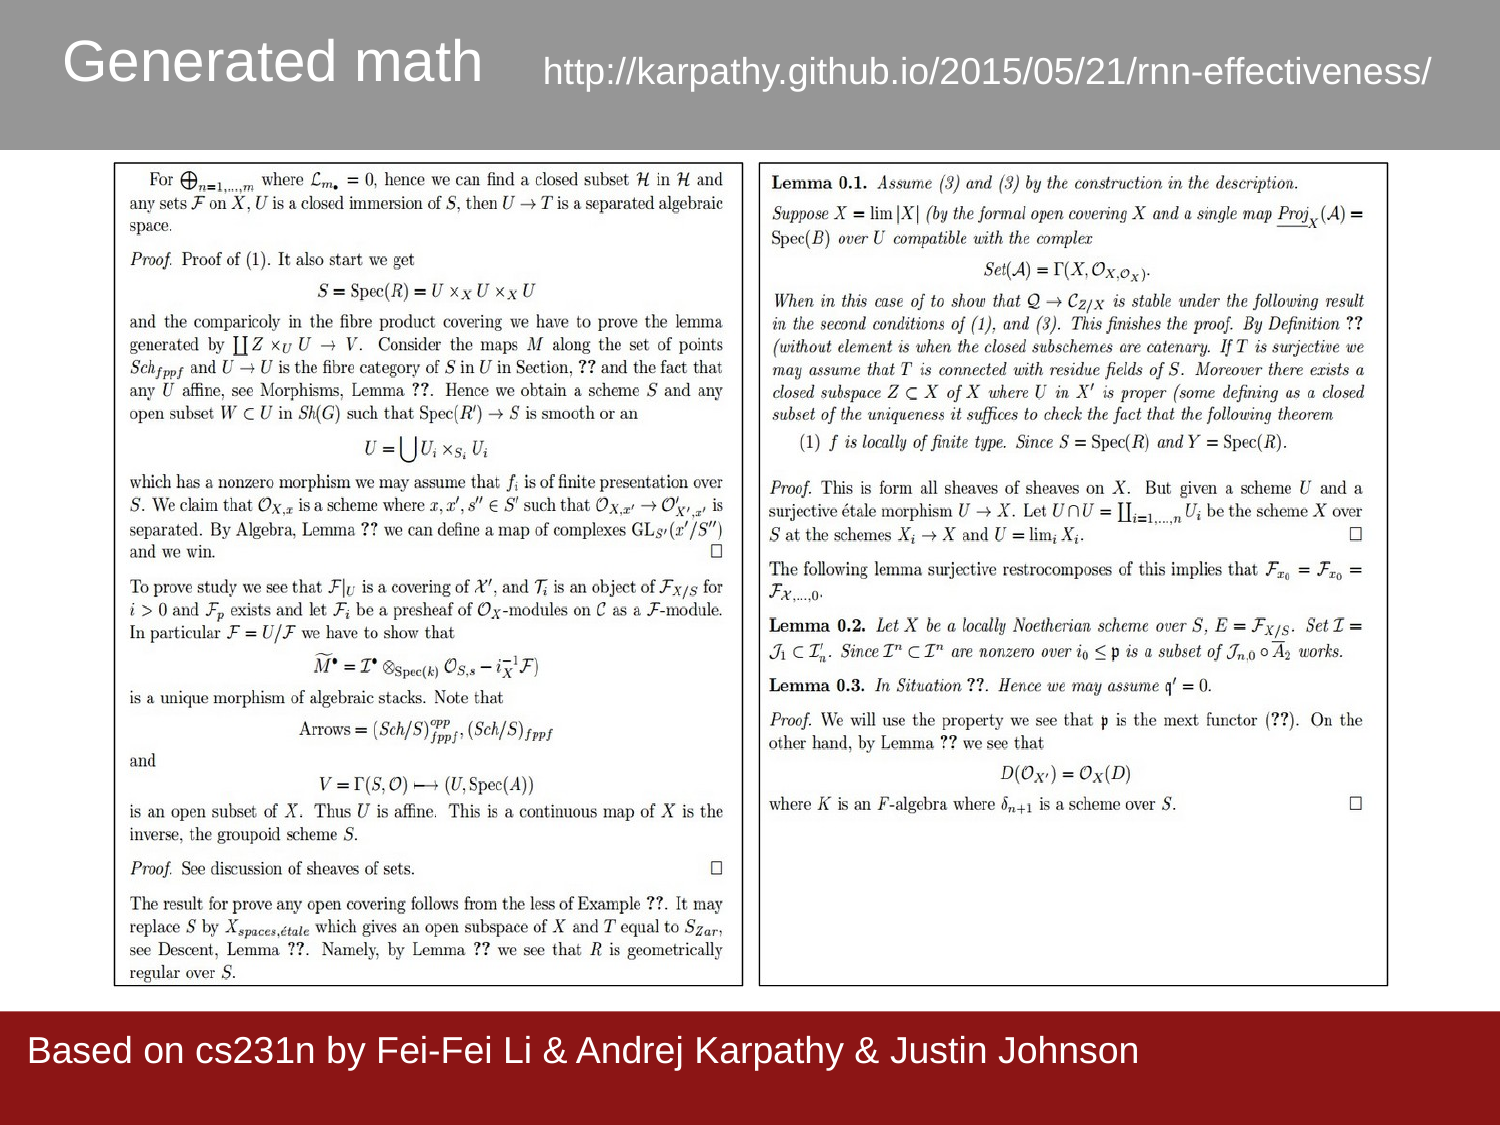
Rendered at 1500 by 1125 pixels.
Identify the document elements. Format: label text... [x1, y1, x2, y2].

text_box http://karpathy.github.io/2015/05/21/rnn-effectiveness/ [528, 39, 1448, 100]
text_box Generated math [47, 8, 1384, 133]
picture [109, 159, 1391, 990]
